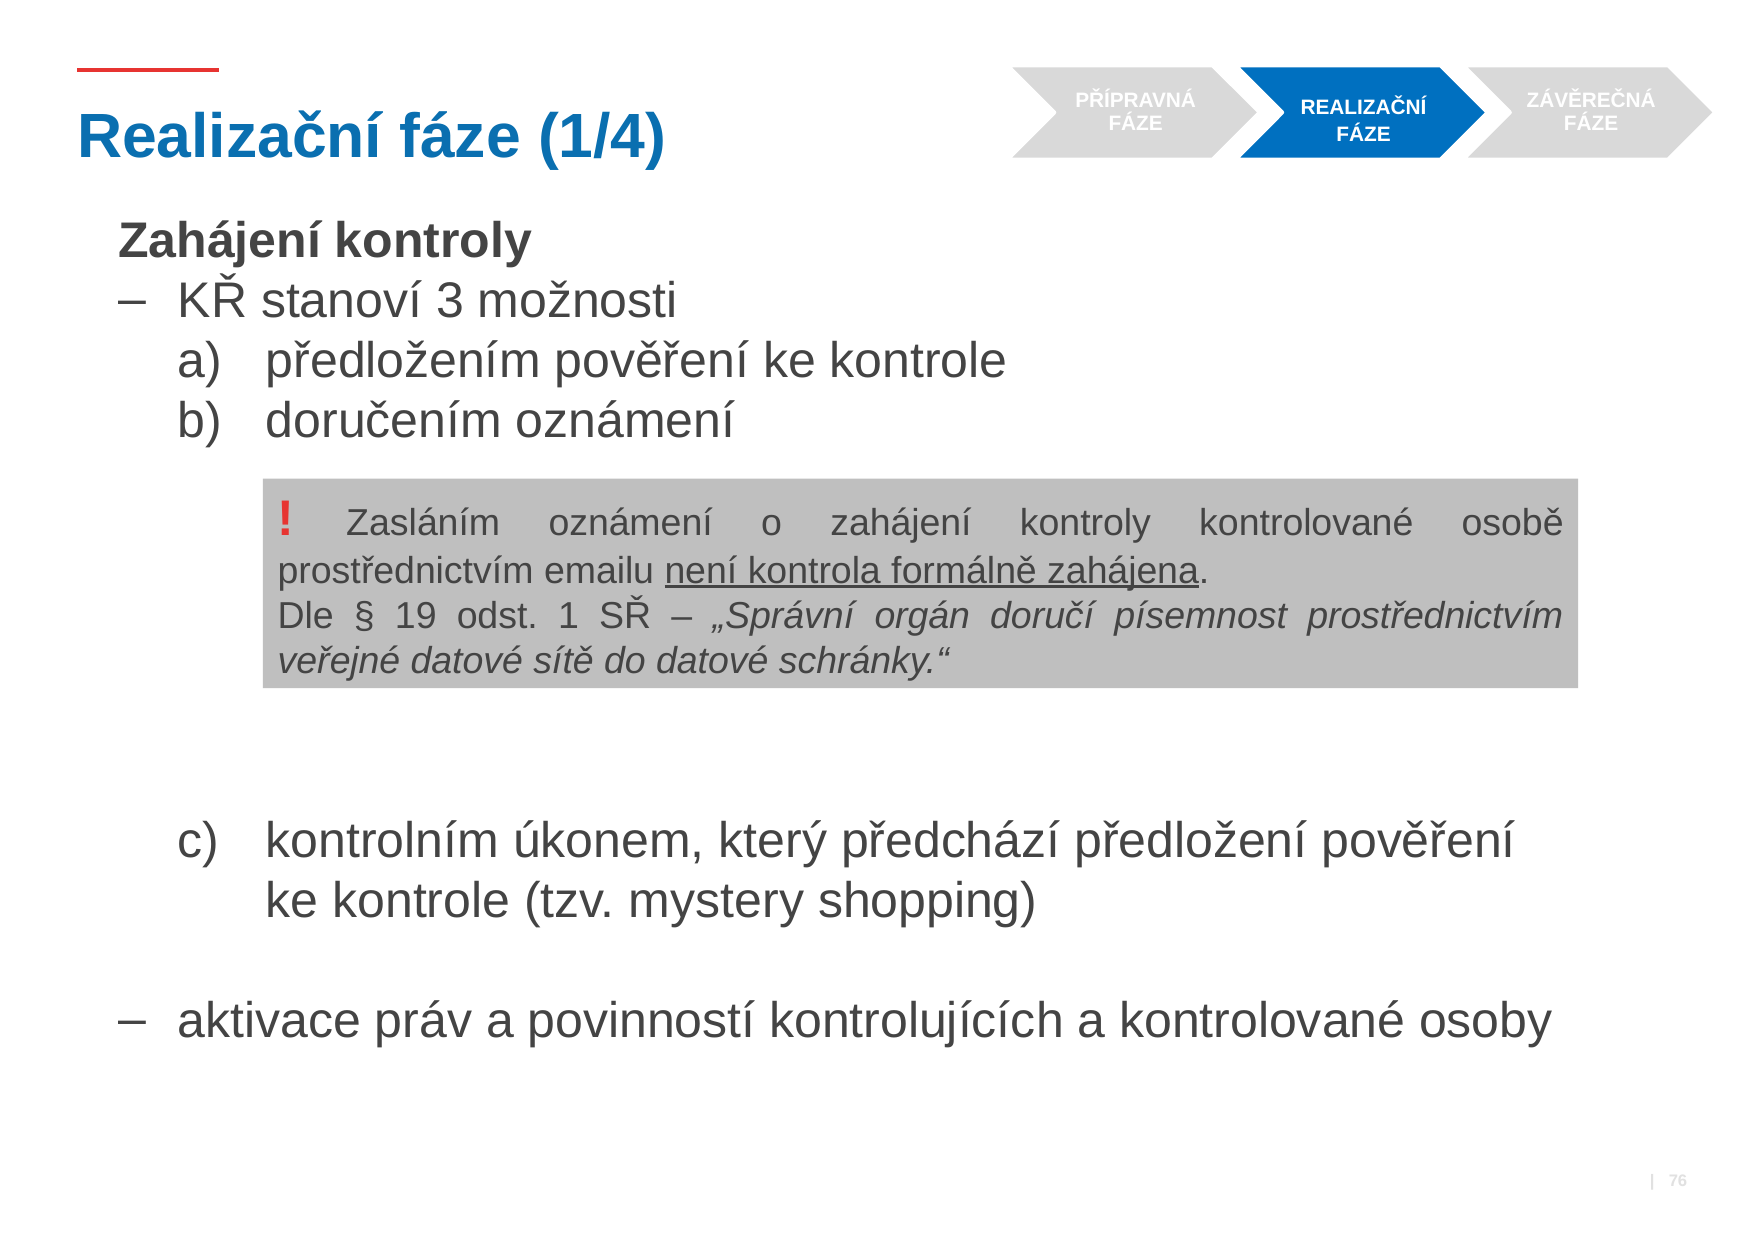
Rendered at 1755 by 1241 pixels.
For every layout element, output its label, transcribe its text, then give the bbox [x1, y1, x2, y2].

title Realizační fáze (1/4) [77, 95, 1552, 172]
text_box ! Zasláním oznámení o zahájení kontroly kontrolované osobě prostřednictvím emailu není kontrola formálně zahájena. Dle § 19 odst. 1 SŘ – „Správní orgán doručí písemnost prostřednictvím veřejné datové sítě do datové schránky.“ [262, 478, 1579, 689]
list Zahájení kontroly KŘ stanoví 3 možnosti předložením pověření ke kontrole doručením oznámení kontrolním úkonem, který předchází předložení pověření ke kontrole (tzv. mystery shopping) aktivace práv a povinností kontrolujících a kontrolované osoby [89, 207, 1704, 1096]
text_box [1006, 64, 1716, 160]
slide_number | 76 [1427, 1169, 1688, 1190]
